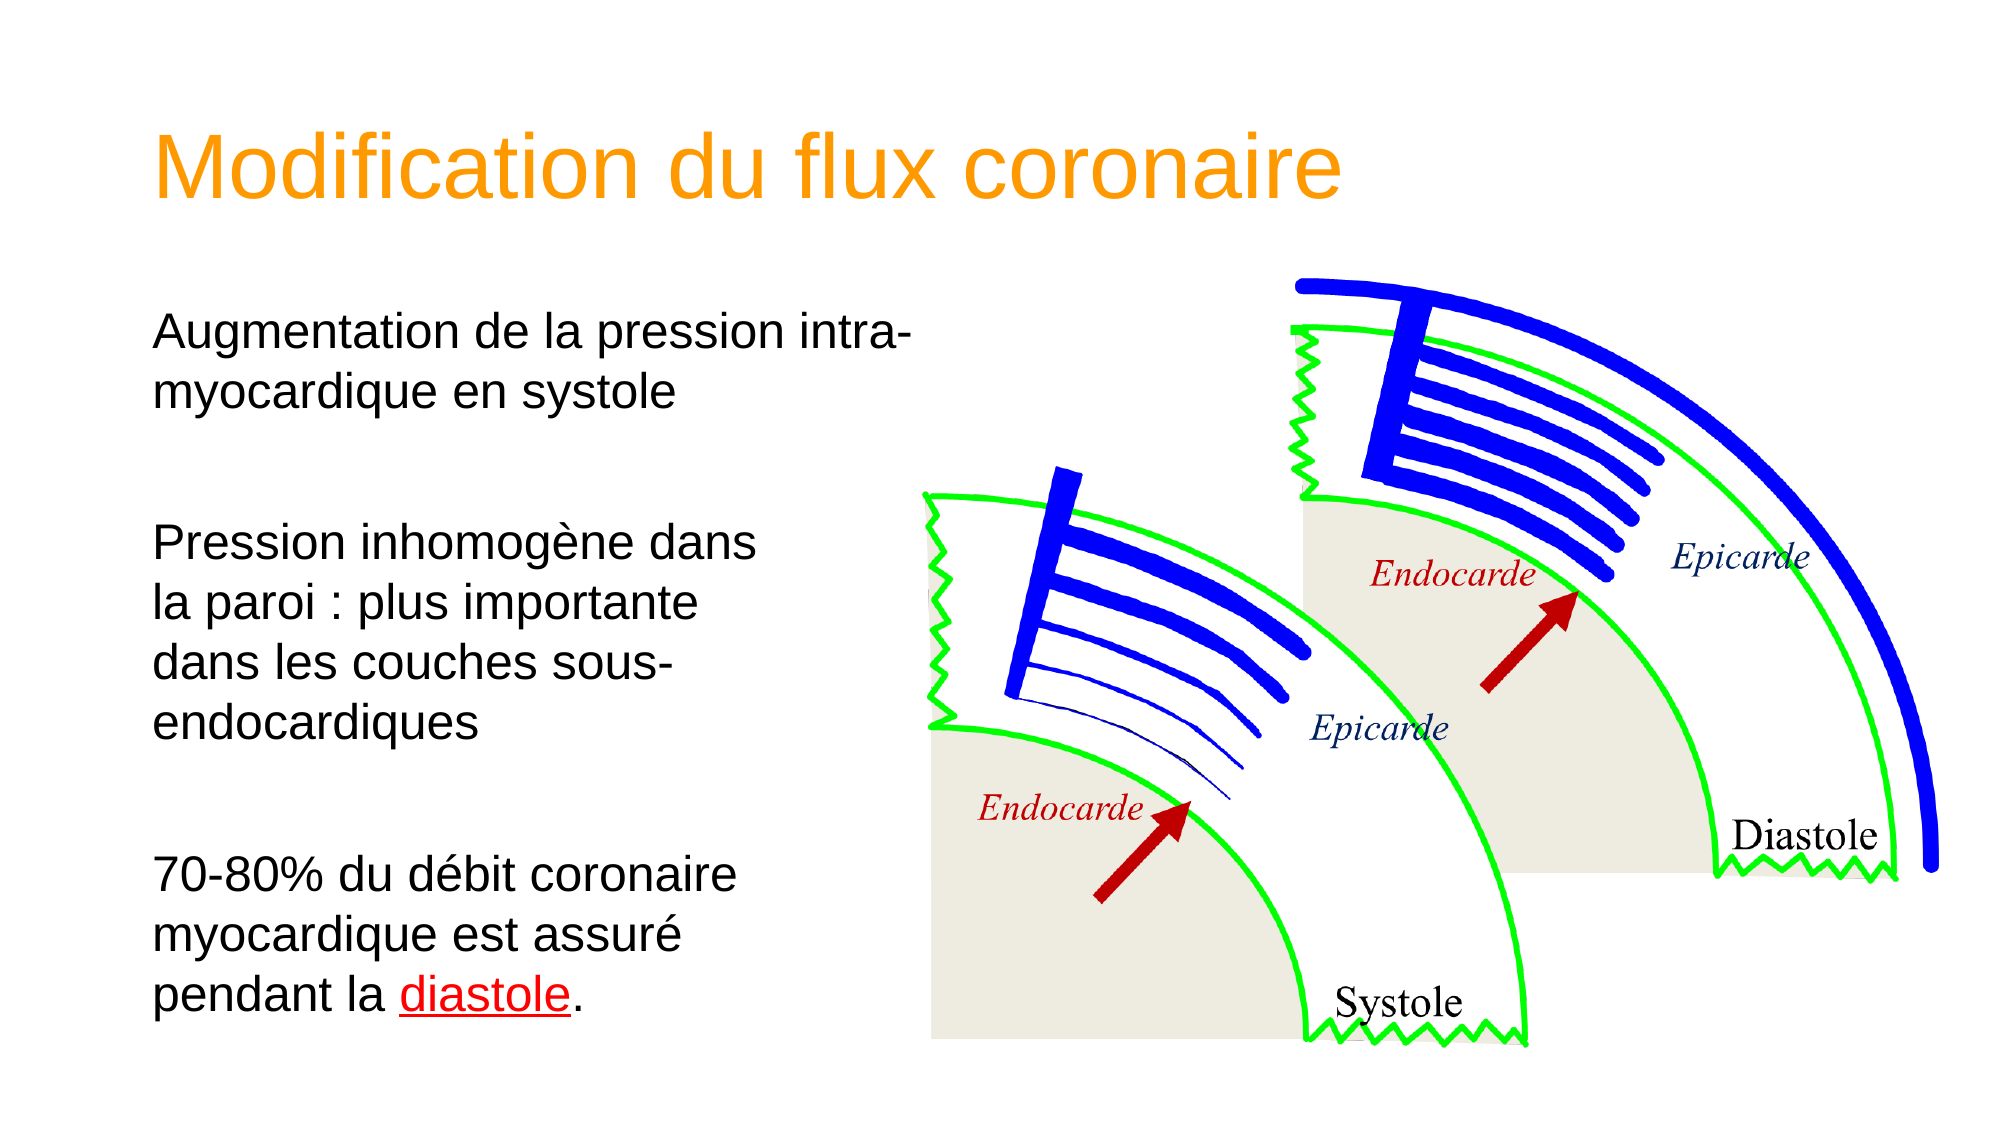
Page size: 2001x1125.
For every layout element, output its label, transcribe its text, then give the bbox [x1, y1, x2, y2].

text_box 70-80% du débit coronaire myocardique est assuré pendant la diastole. [137, 834, 782, 1029]
title Modification du flux coronaire [137, 59, 1863, 278]
text_box Augmentation de la pression intra-myocardique en systole [137, 290, 922, 426]
picture [922, 277, 1939, 1054]
text_box Pression inhomogène dans la paroi : plus importante dans les couches sous-endocardiques [137, 501, 782, 757]
